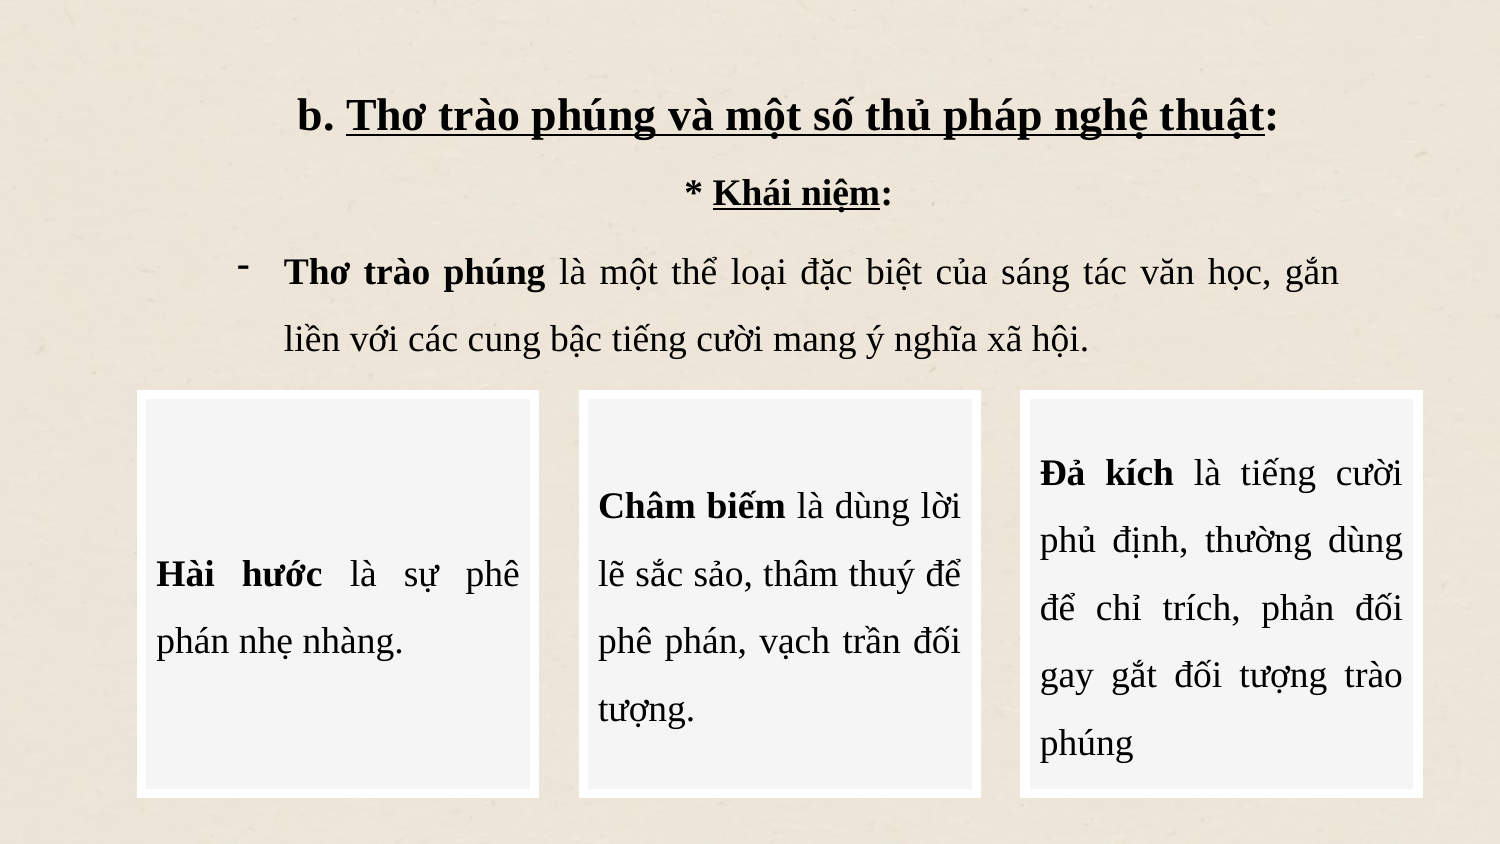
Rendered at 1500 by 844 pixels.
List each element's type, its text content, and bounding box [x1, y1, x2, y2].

text_box Châm biếm là dùng lời lẽ sắc sảo, thâm thuý để phê phán, vạch trần đối tượng. [582, 393, 978, 795]
text_box b. Thơ trào phúng và một số thủ pháp nghệ thuật: [216, 50, 1362, 148]
text_box Hài hước là sự phê phán nhẹ nhàng. [140, 393, 536, 795]
text_box Đả kích là tiếng cười phủ định, thường dùng để chỉ trích, phản đối gay gắt đối tượng trào phúng [1023, 393, 1420, 795]
text_box Thơ trào phúng là một thể loại đặc biệt của sáng tác văn học, gắn liền với các cung bậc tiếng cười mang ý nghĩa xã hội. [222, 217, 1356, 367]
text_box * Khái niệm: [524, 138, 1053, 217]
picture [0, 0, 1500, 844]
